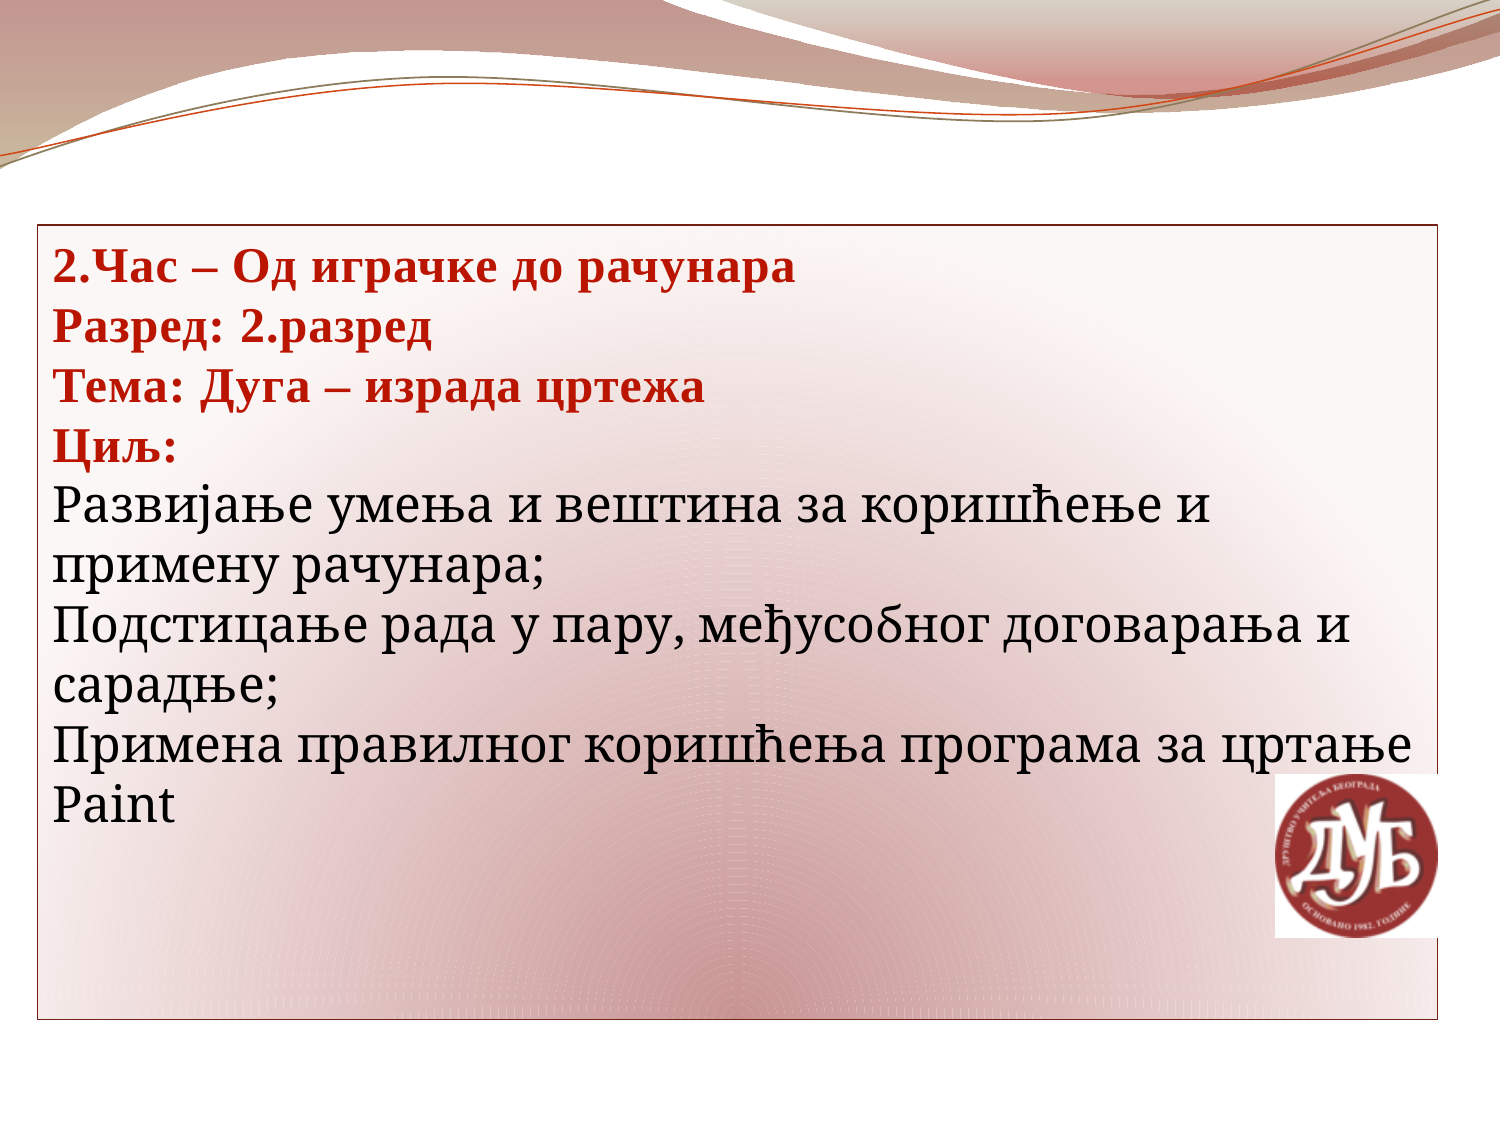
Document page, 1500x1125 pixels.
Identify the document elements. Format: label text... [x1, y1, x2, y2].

picture [1274, 774, 1438, 938]
text_box 2.Час – Од играчке до рачунара Разред: 2.разред Тема: Дуга – израда цртежа Циљ: Развијање умења и вештина за коришћење и примену рачунара; Подстицање рада у пару, међусобног договарања и сарадње; Примена правилног коришћења програма за цртање Paint [37, 224, 1438, 1020]
